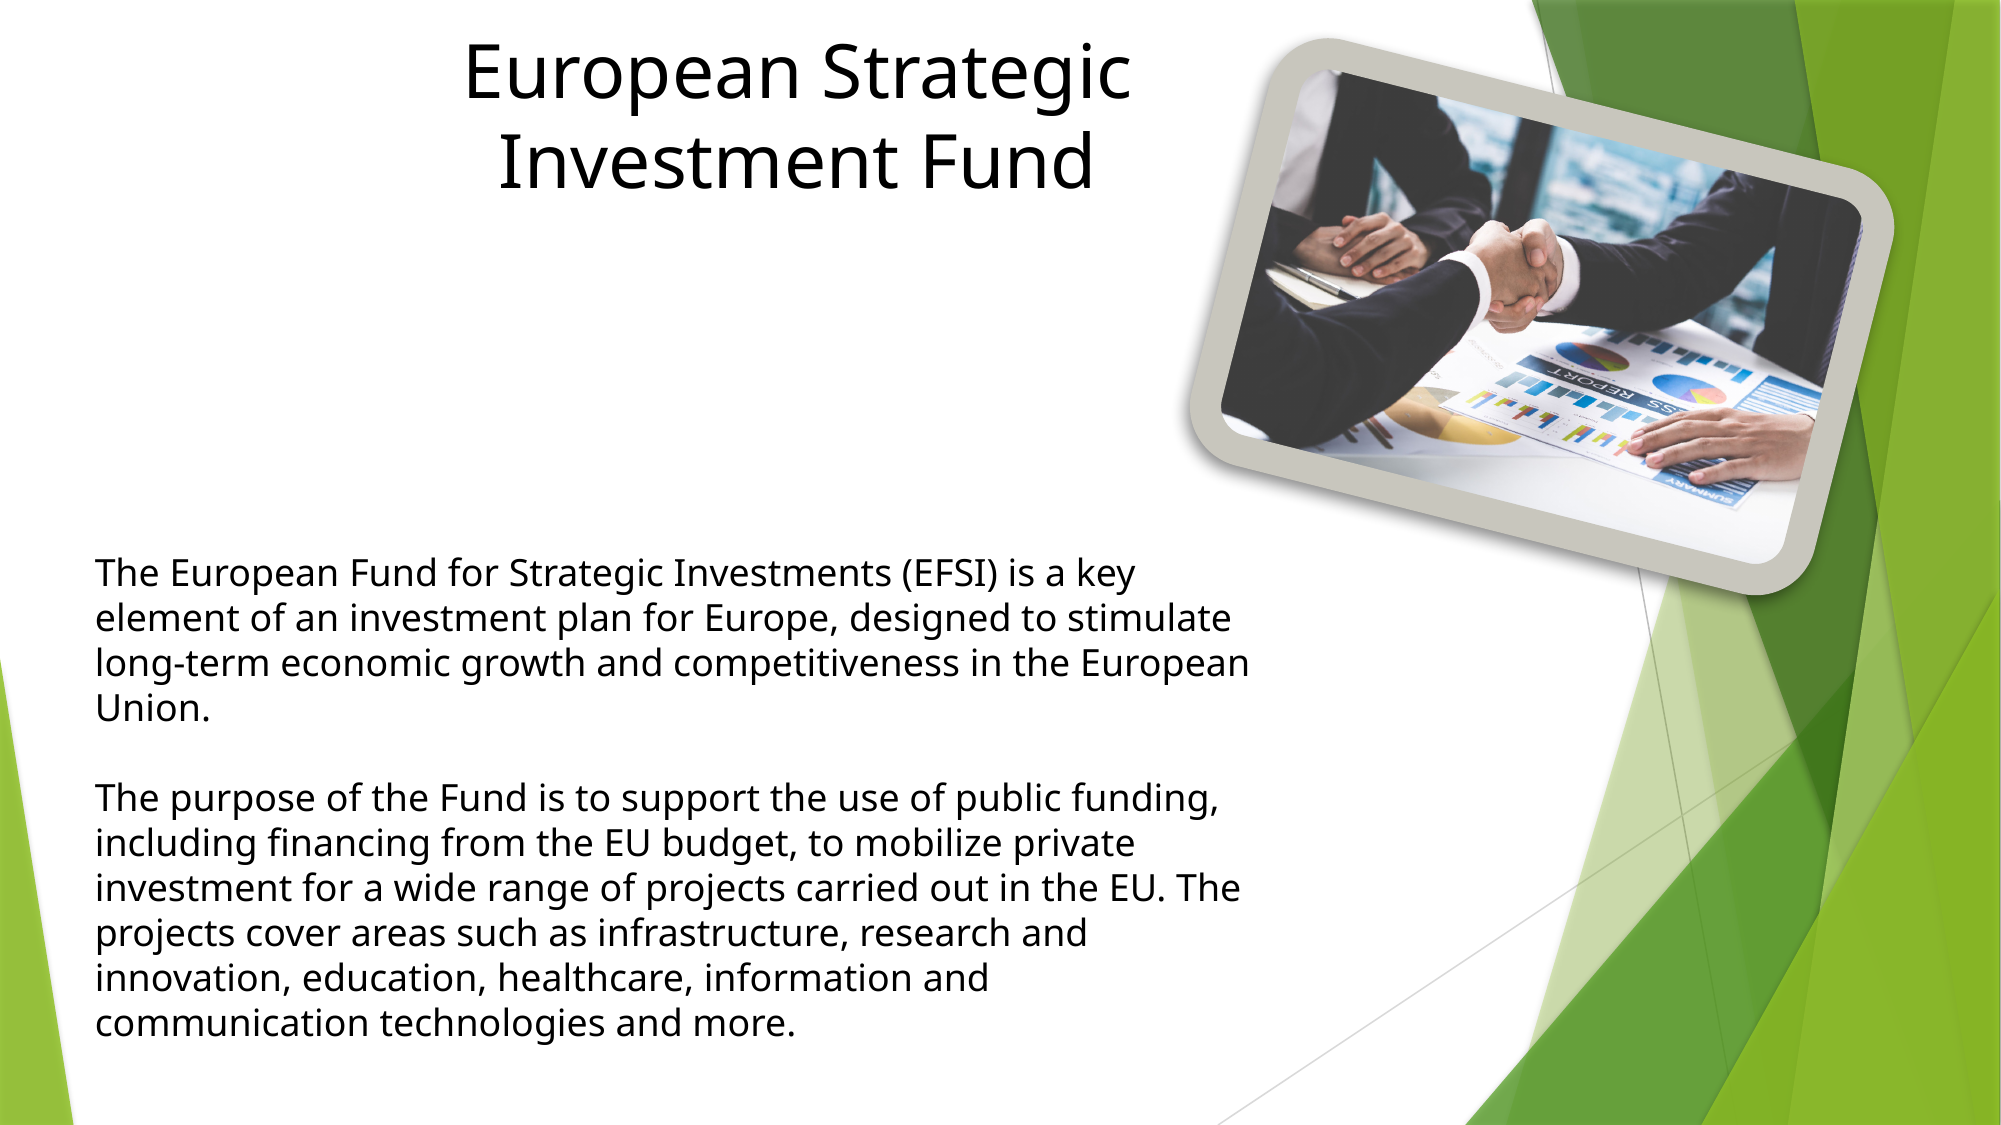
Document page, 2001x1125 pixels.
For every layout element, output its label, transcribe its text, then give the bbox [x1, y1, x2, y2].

picture [1222, 70, 1863, 563]
text_box The European Fund for Strategic Investments (EFSI) is a key element of an investment plan for Europe, designed to stimulate long-term economic growth and competitiveness in the European Union. The purpose of the Fund is to support the use of public funding, including financing from the EU budget, to mobilize private investment for a wide range of projects carried out in the EU. The projects cover areas such as infrastructure, research and innovation, education, healthcare, information and communication technologies and more. [80, 541, 1279, 1051]
text_box European Strategic Investment Fund [280, 15, 1316, 211]
